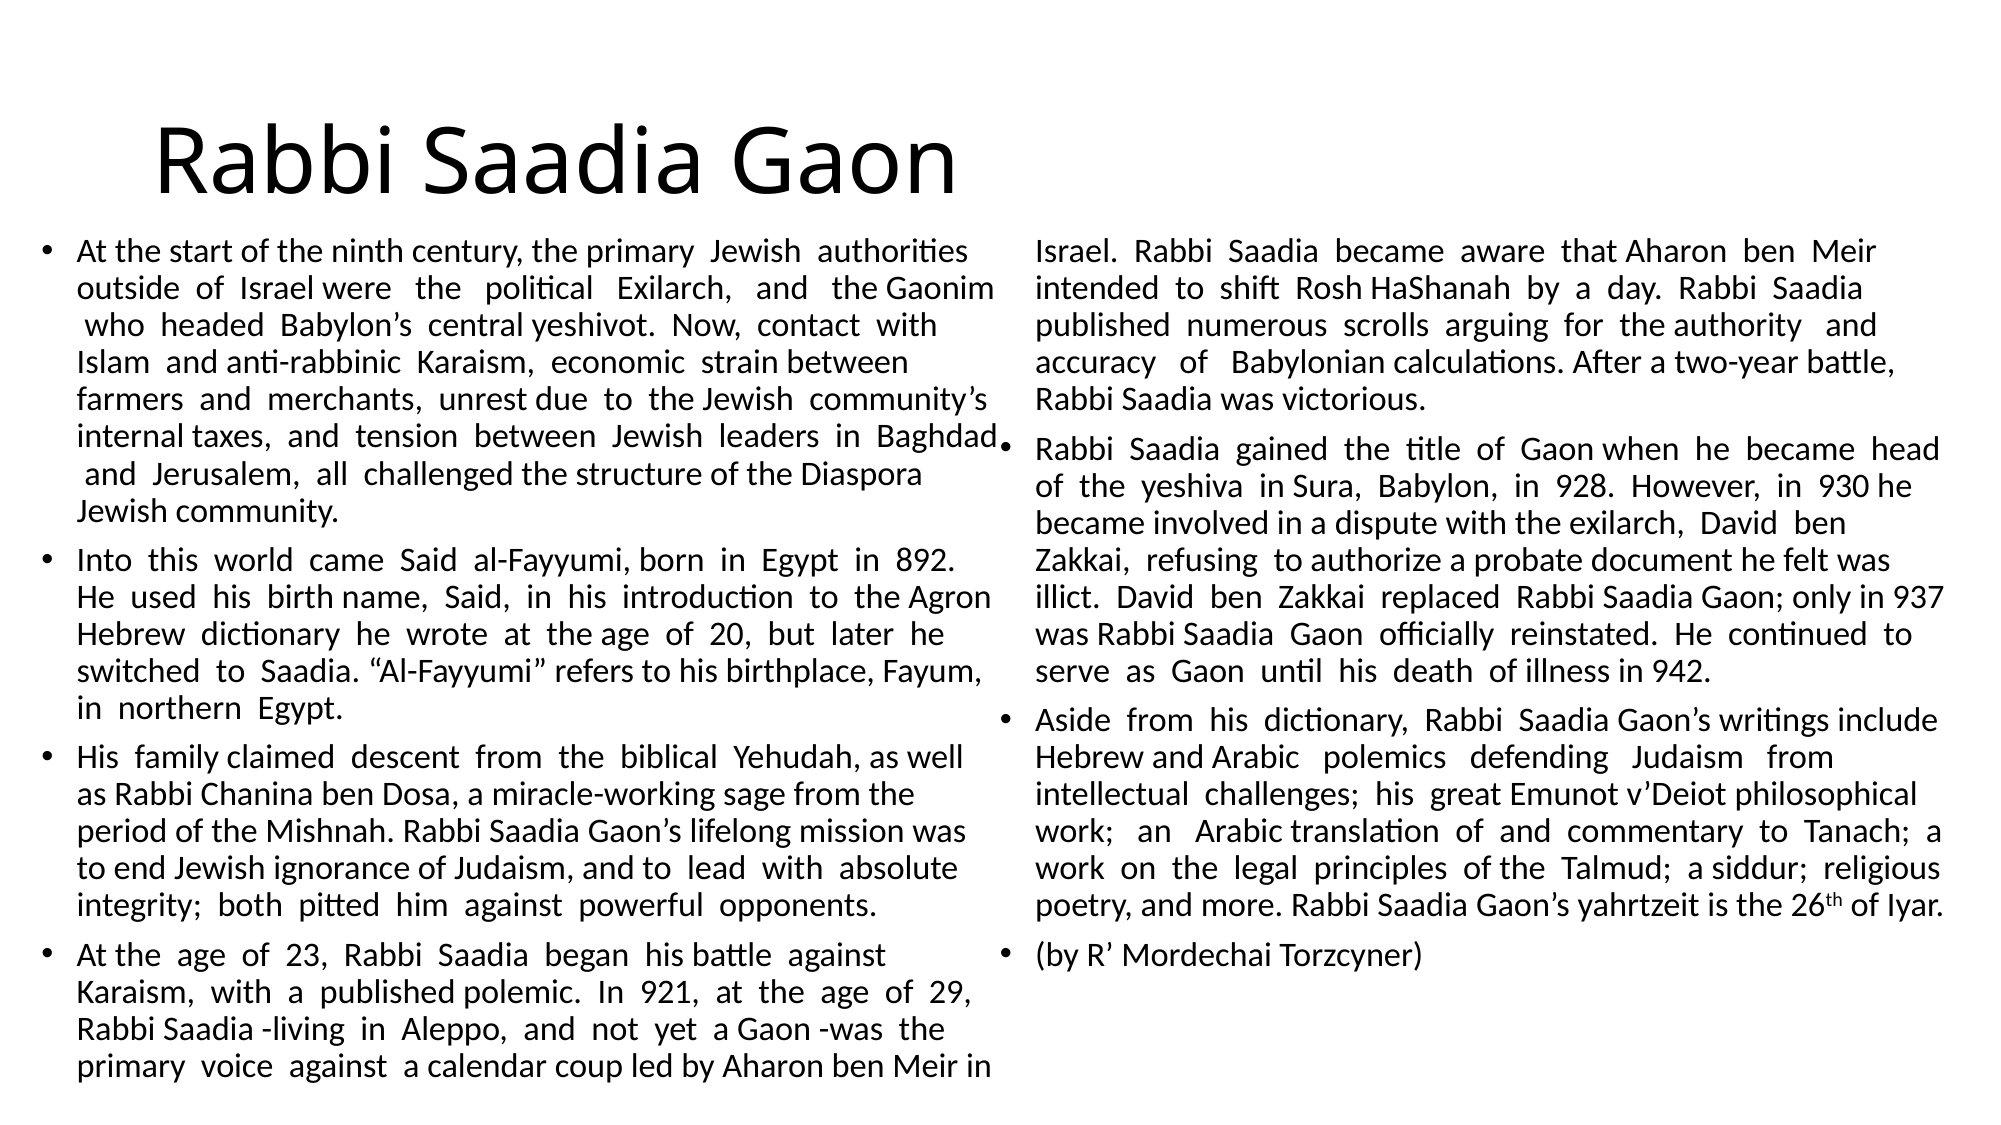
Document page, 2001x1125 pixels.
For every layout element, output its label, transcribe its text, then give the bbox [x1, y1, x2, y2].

list At the start of the ninth century, the primary Jewish authorities outside of Israel were the political Exilarch, and the Gaonim who headed Babylon’s central yeshivot. Now, contact with Islam and anti-rabbinic Karaism, economic strain between farmers and merchants, unrest due to the Jewish community’s internal taxes, and tension between Jewish leaders in Baghdad and Jerusalem, all challenged the structure of the Diaspora Jewish community. Into this world came Said al-Fayyumi, born in Egypt in 892. He used his birth name, Said, in his introduction to the Agron Hebrew dictionary he wrote at the age of 20, but later he switched to Saadia. “Al-Fayyumi” refers to his birthplace, Fayum, in northern Egypt. His family claimed descent from the biblical Yehudah, as well as Rabbi Chanina ben Dosa, a miracle-working sage from the period of the Mishnah. Rabbi Saadia Gaon’s lifelong mission was to end Jewish ignorance of Judaism, and to lead with absolute integrity; both pitted him against powerful opponents. At the age of 23, Rabbi Saadia began his battle against Karaism, with a published polemic. In 921, at the age of 29, Rabbi Saadia -living in Aleppo, and not yet a Gaon -was the primary voice against a calendar coup led by Aharon ben Meir in Israel. Rabbi Saadia became aware that Aharon ben Meir intended to shift Rosh HaShanah by a day. Rabbi Saadia published numerous scrolls arguing for the authority and accuracy of Babylonian calculations. After a two-year battle, Rabbi Saadia was victorious. Rabbi Saadia gained the title of Gaon when he became head of the yeshiva in Sura, Babylon, in 928. However, in 930 he became involved in a dispute with the exilarch, David ben Zakkai, refusing to authorize a probate document he felt was illict. David ben Zakkai replaced Rabbi Saadia Gaon; only in 937 was Rabbi Saadia Gaon officially reinstated. He continued to serve as Gaon until his death of illness in 942. Aside from his dictionary, Rabbi Saadia Gaon’s writings include Hebrew and Arabic polemics defending Judaism from intellectual challenges; his great Emunot v’Deiot philosophical work; an Arabic translation of and commentary to Tanach; a work on the legal principles of the Talmud; a siddur; religious poetry, and more. Rabbi Saadia Gaon’s yahrtzeit is the 26th of Iyar. (by R’ Mordechai Torzcyner) [26, 225, 1974, 1097]
title Rabbi Saadia Gaon [137, 55, 1863, 225]
